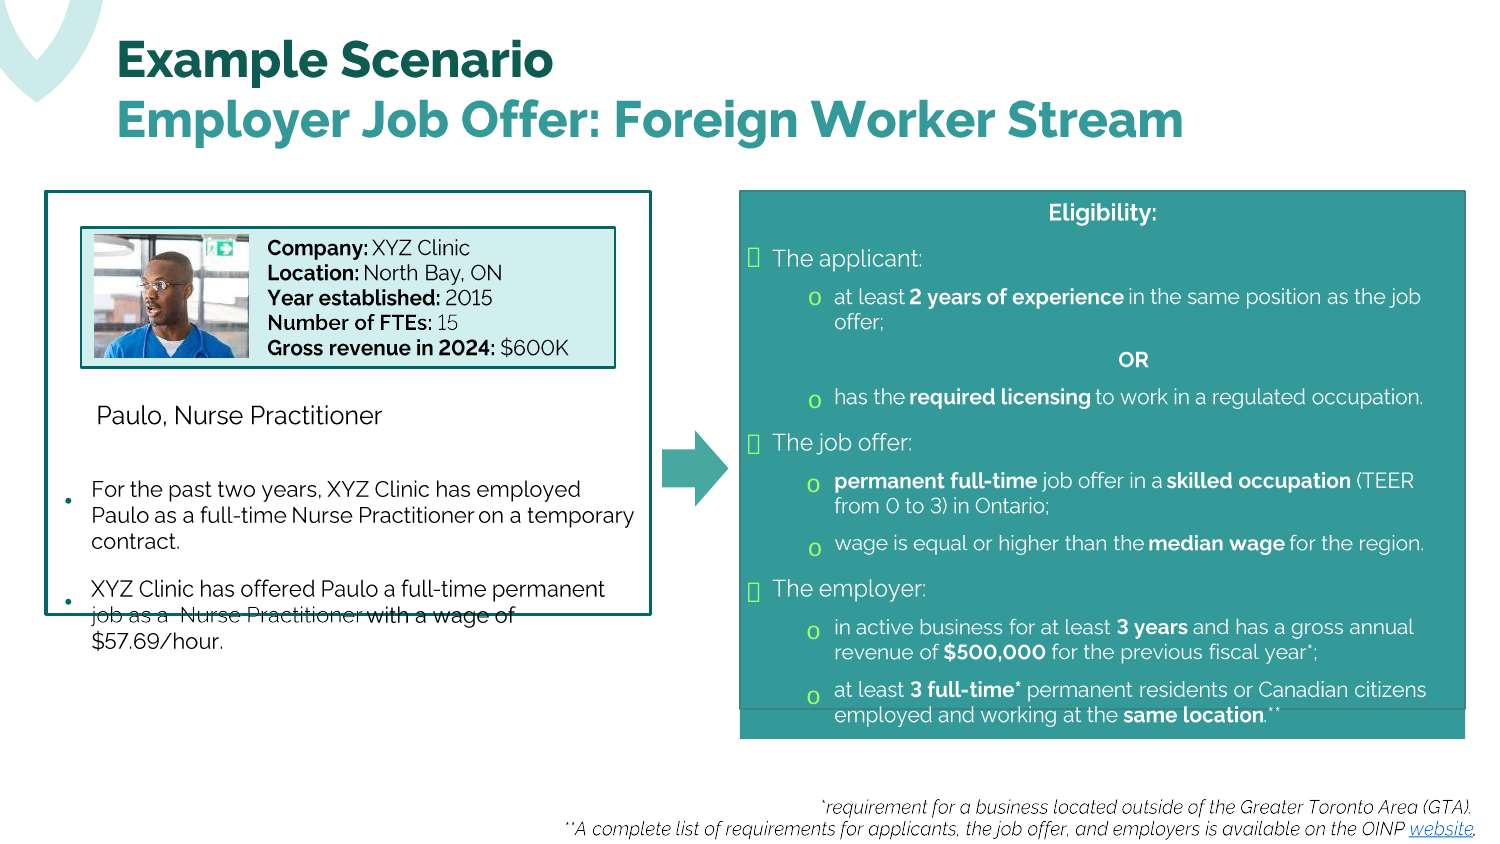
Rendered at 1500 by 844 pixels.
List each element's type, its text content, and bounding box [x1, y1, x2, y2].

picture [95, 394, 394, 430]
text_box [90, 470, 650, 555]
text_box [79, 226, 617, 369]
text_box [90, 570, 621, 655]
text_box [562, 790, 1483, 840]
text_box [739, 191, 1466, 739]
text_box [266, 230, 582, 360]
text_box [115, 18, 1210, 149]
picture [93, 234, 249, 359]
text_box [662, 430, 729, 507]
text_box • • [46, 191, 651, 615]
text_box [833, 672, 1440, 727]
